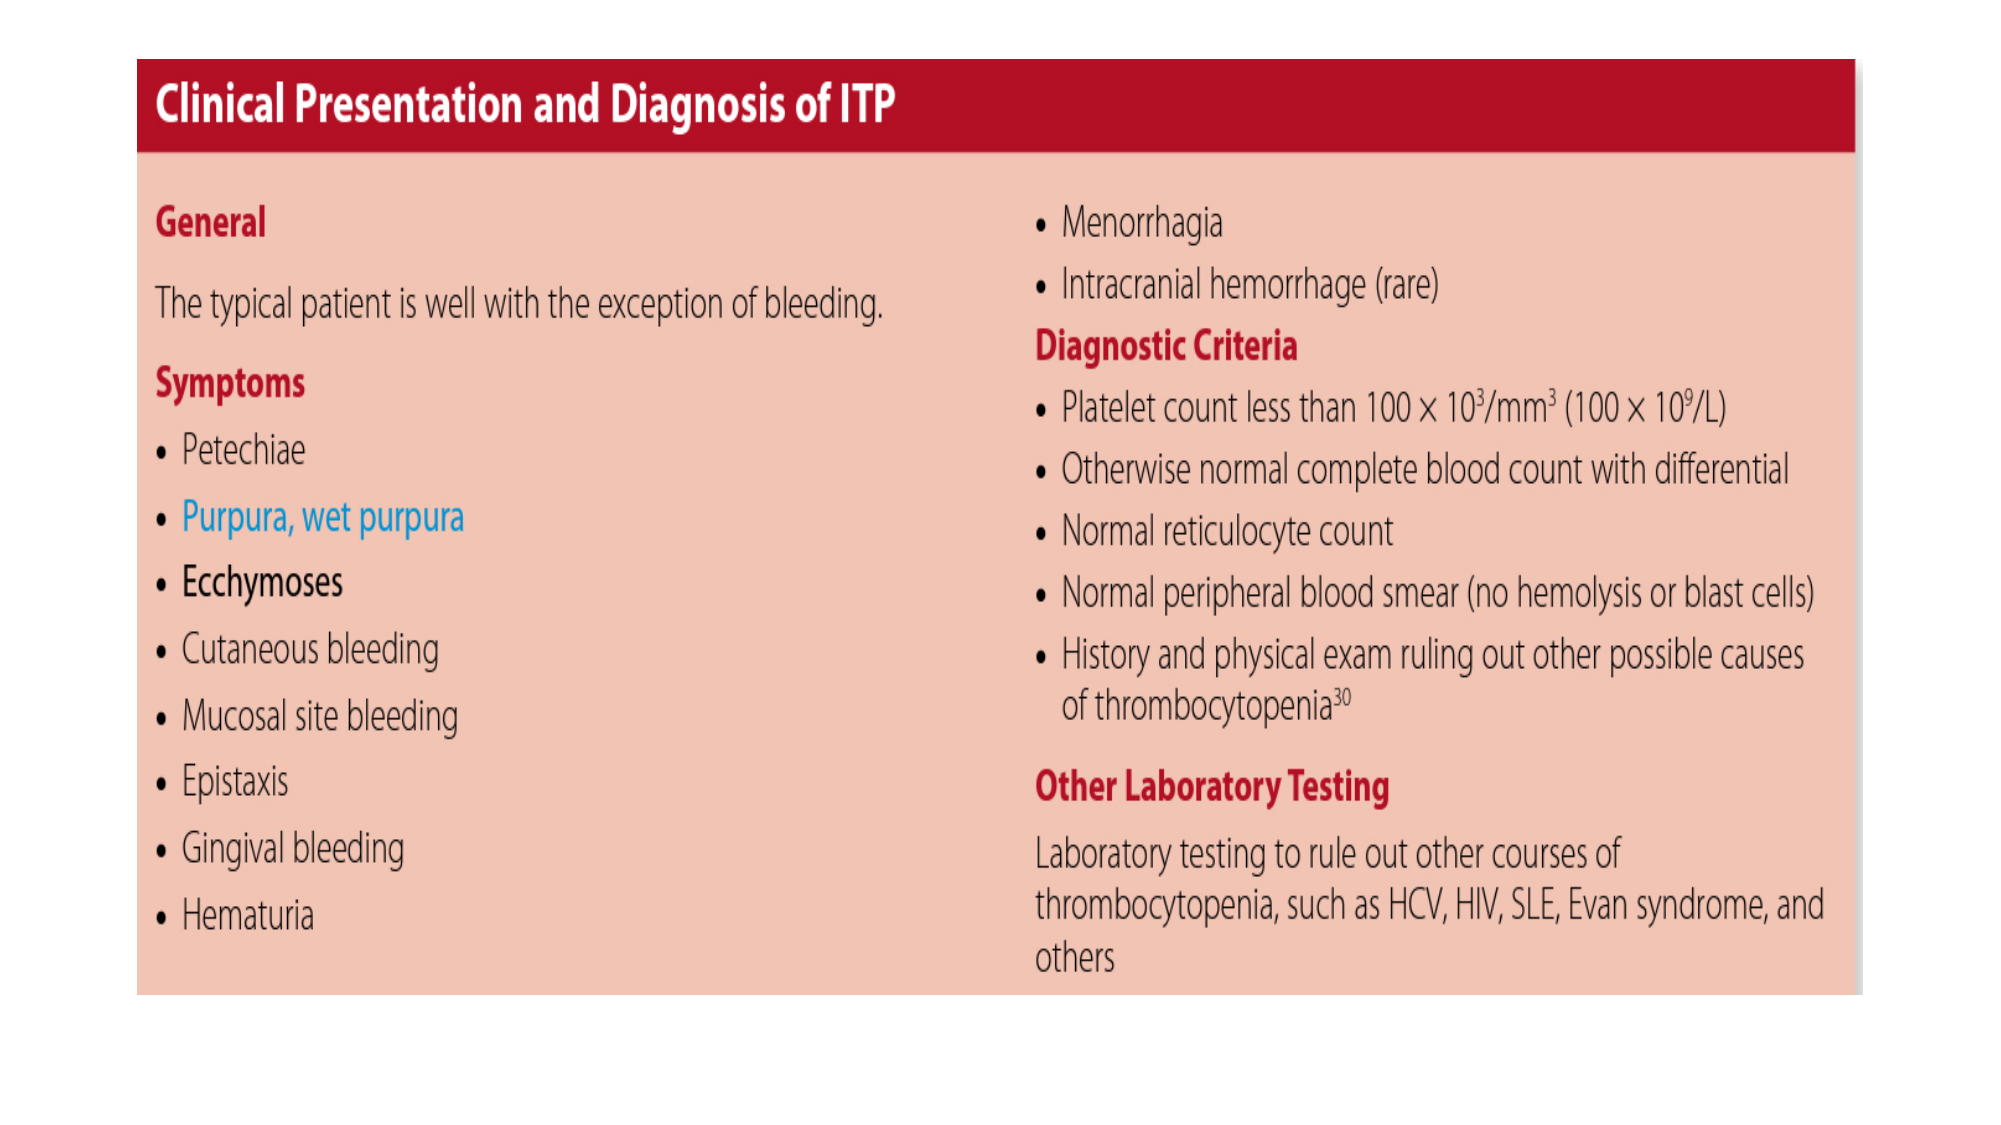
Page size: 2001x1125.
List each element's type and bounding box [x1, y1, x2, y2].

list [137, 59, 1863, 995]
